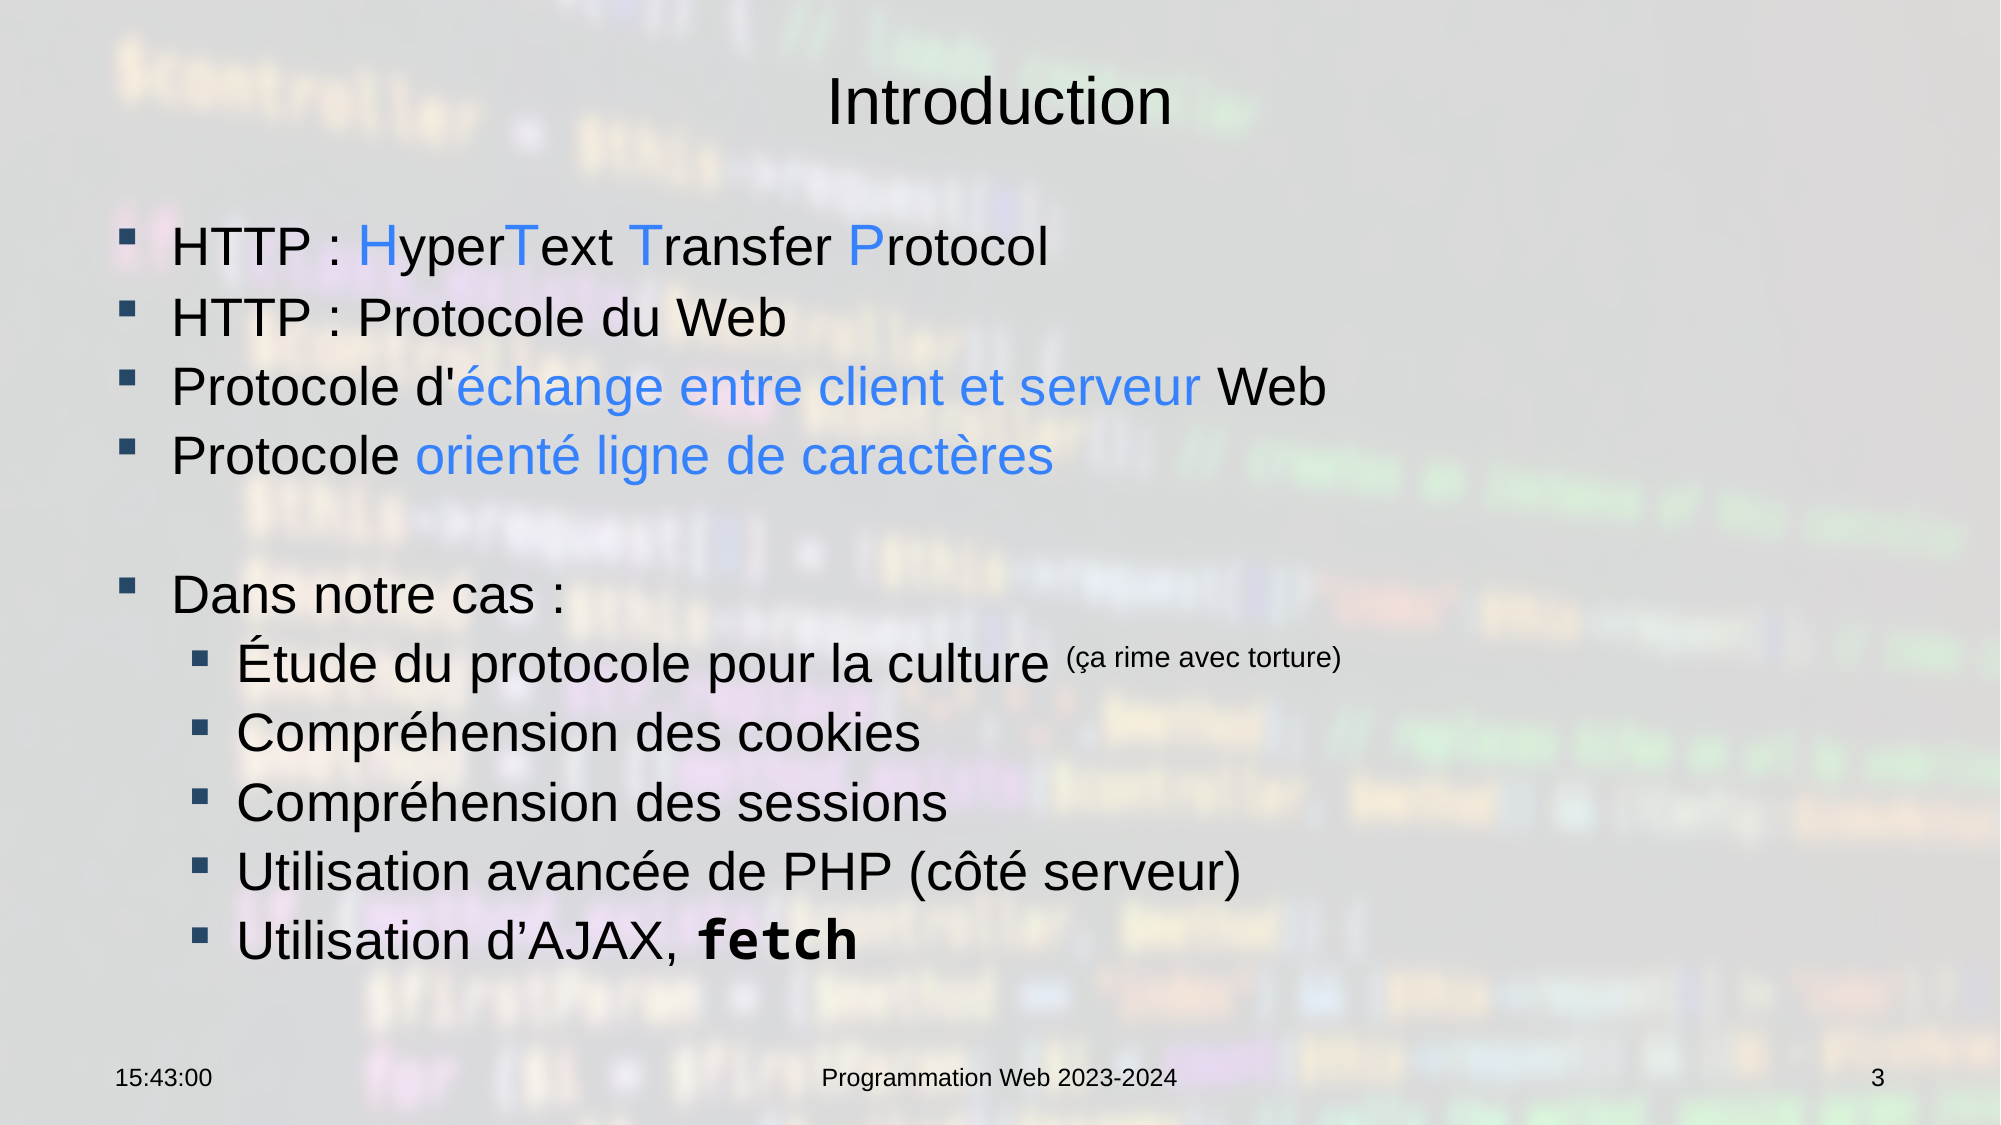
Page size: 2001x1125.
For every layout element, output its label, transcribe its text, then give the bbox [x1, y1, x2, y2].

title Introduction [324, 44, 1676, 152]
list HTTP : HyperText Transfer Protocol HTTP : Protocole du Web Protocole d'échange entre client et serveur Web Protocole orienté ligne de caractères Dans notre cas : Étude du protocole pour la culture (ça rime avec torture) Compréhension des cookies Compréhension des sessions Utilisation avancée de PHP (côté serveur) Utilisation d’AJAX, fetch [99, 207, 1901, 1036]
footer Programmation Web 2023-2024 [683, 1058, 1317, 1100]
slide_number 3 [1433, 1058, 1901, 1100]
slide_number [99, 1058, 567, 1100]
picture [0, 0, 2001, 1125]
